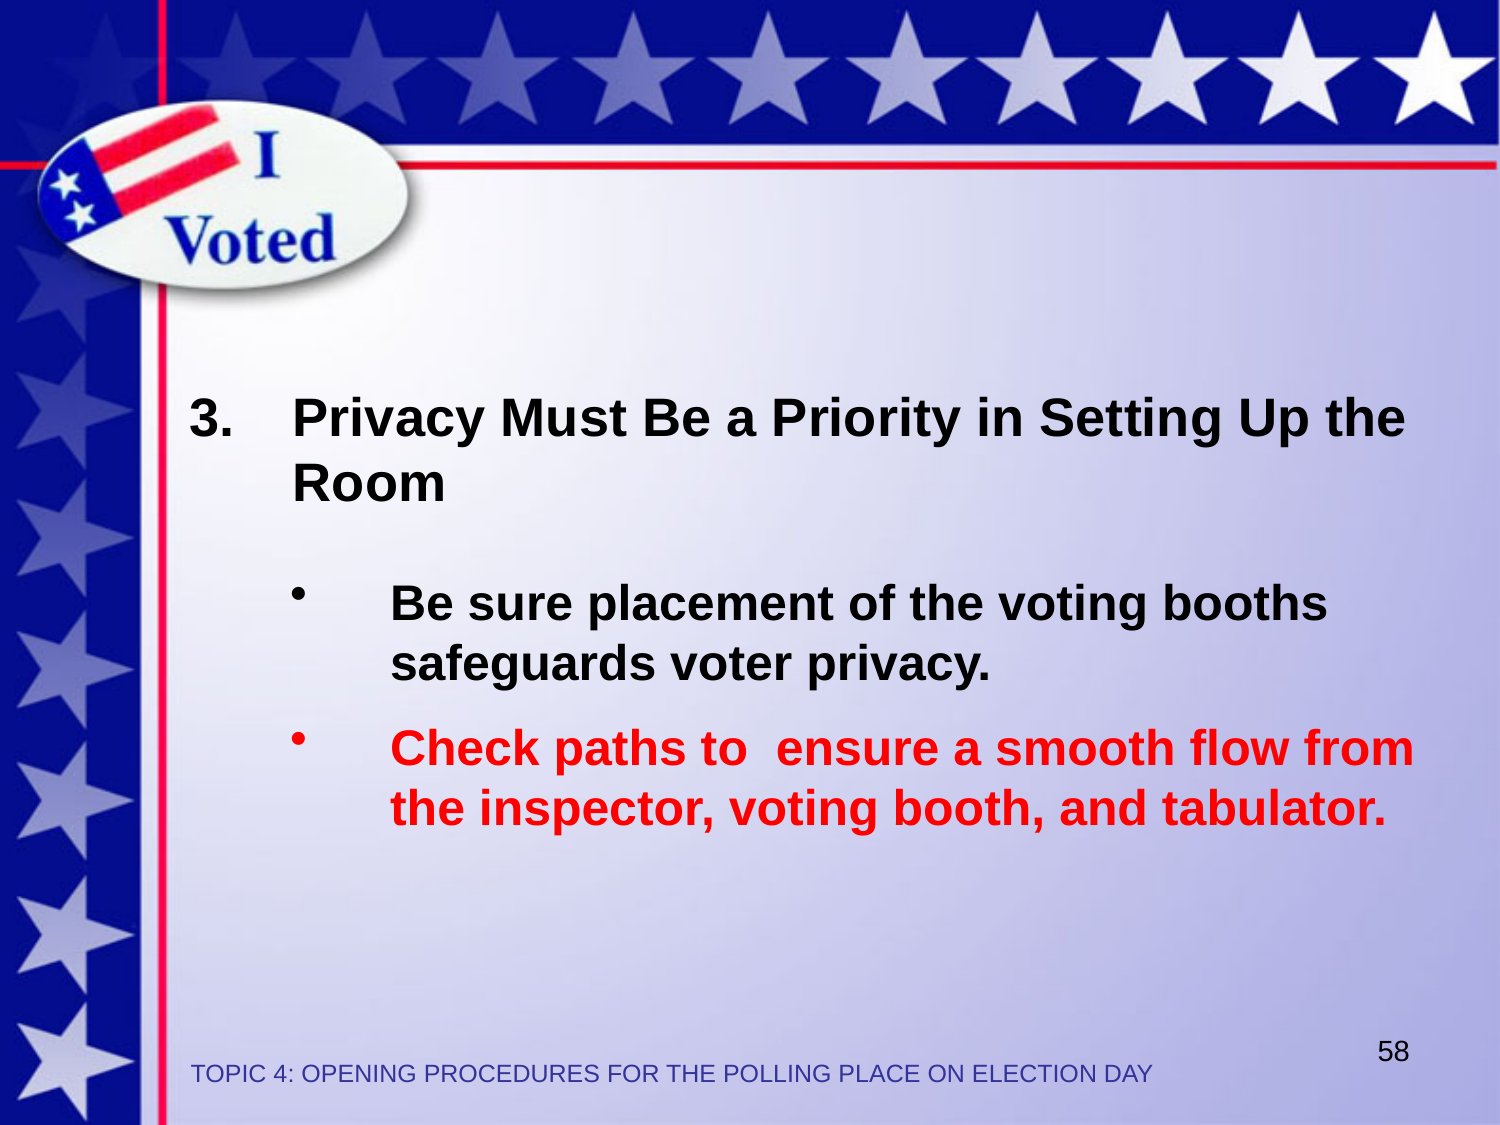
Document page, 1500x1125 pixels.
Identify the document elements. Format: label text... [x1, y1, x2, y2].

text_box TOPIC 4: OPENING PROCEDURES FOR THE POLLING PLACE ON ELECTION DAY [175, 1050, 1074, 1095]
slide_number 58 [1074, 1024, 1426, 1103]
text_box 3. Privacy Must Be a Priority in Setting Up the Room [174, 374, 1438, 520]
picture [0, 0, 1500, 1125]
list Be sure placement of the voting booths safeguards voter privacy. Check paths to ensure a smooth flow from the inspector, voting booth, and tabulator. [274, 562, 1438, 938]
